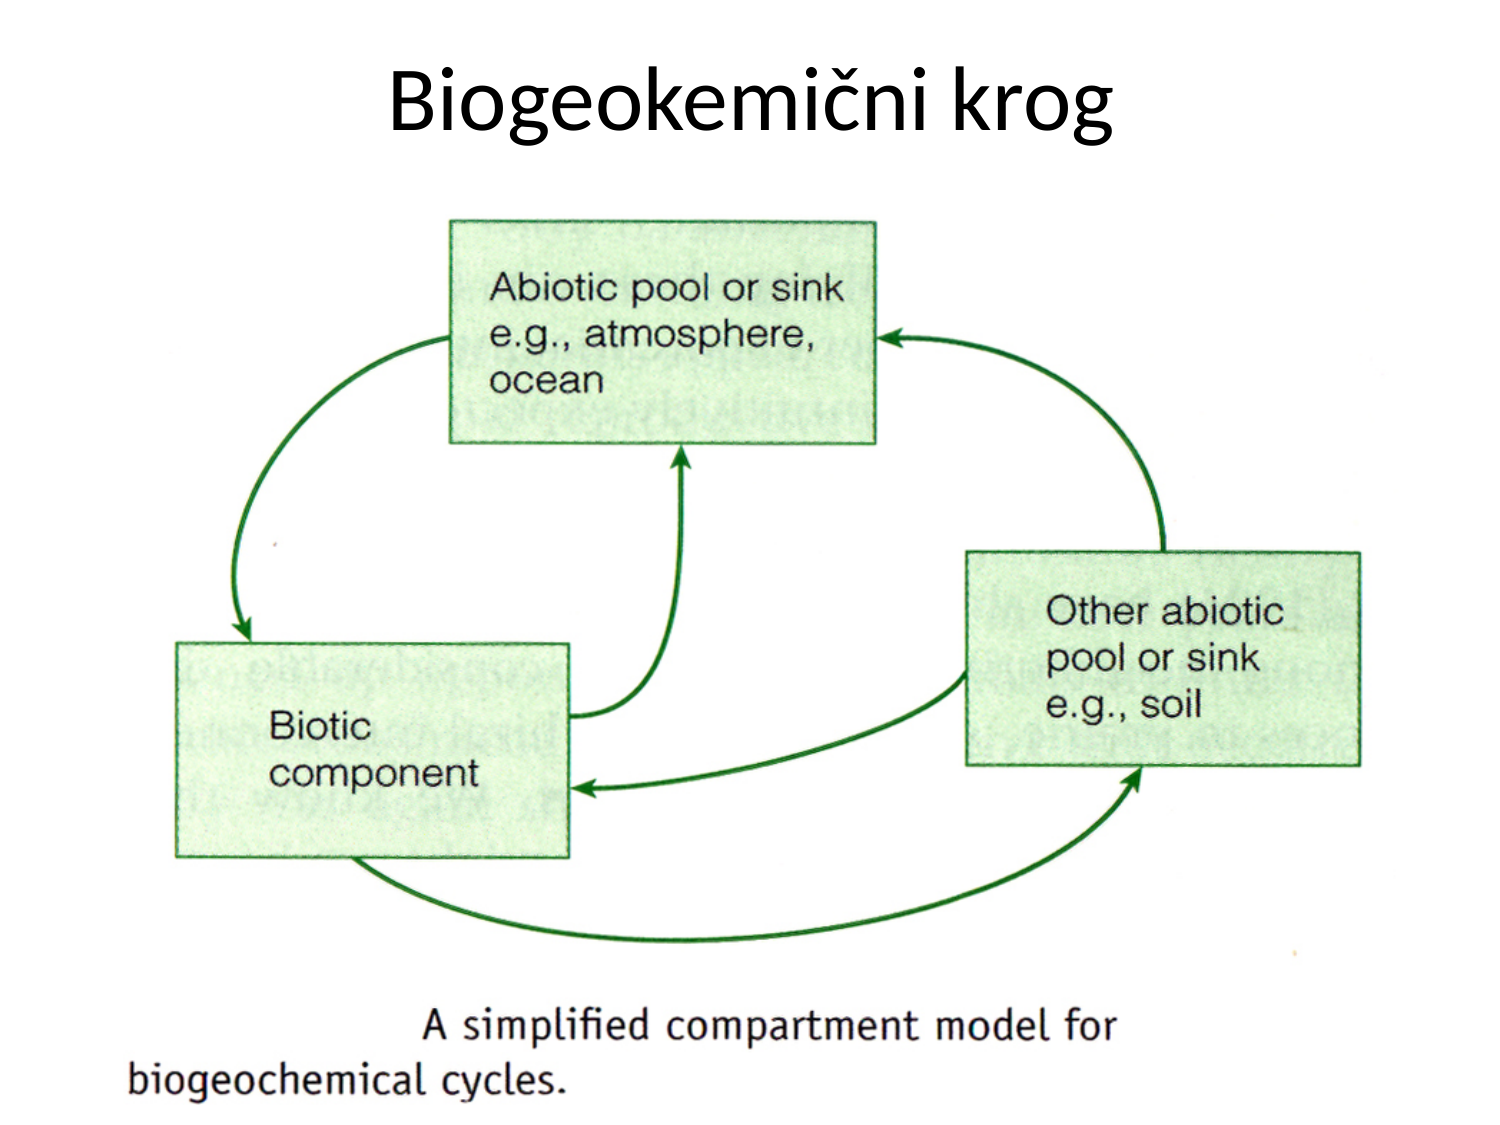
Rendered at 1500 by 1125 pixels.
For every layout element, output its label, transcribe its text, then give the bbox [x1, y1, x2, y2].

picture [111, 193, 1400, 1125]
title Biogeokemični krog [76, 0, 1427, 188]
